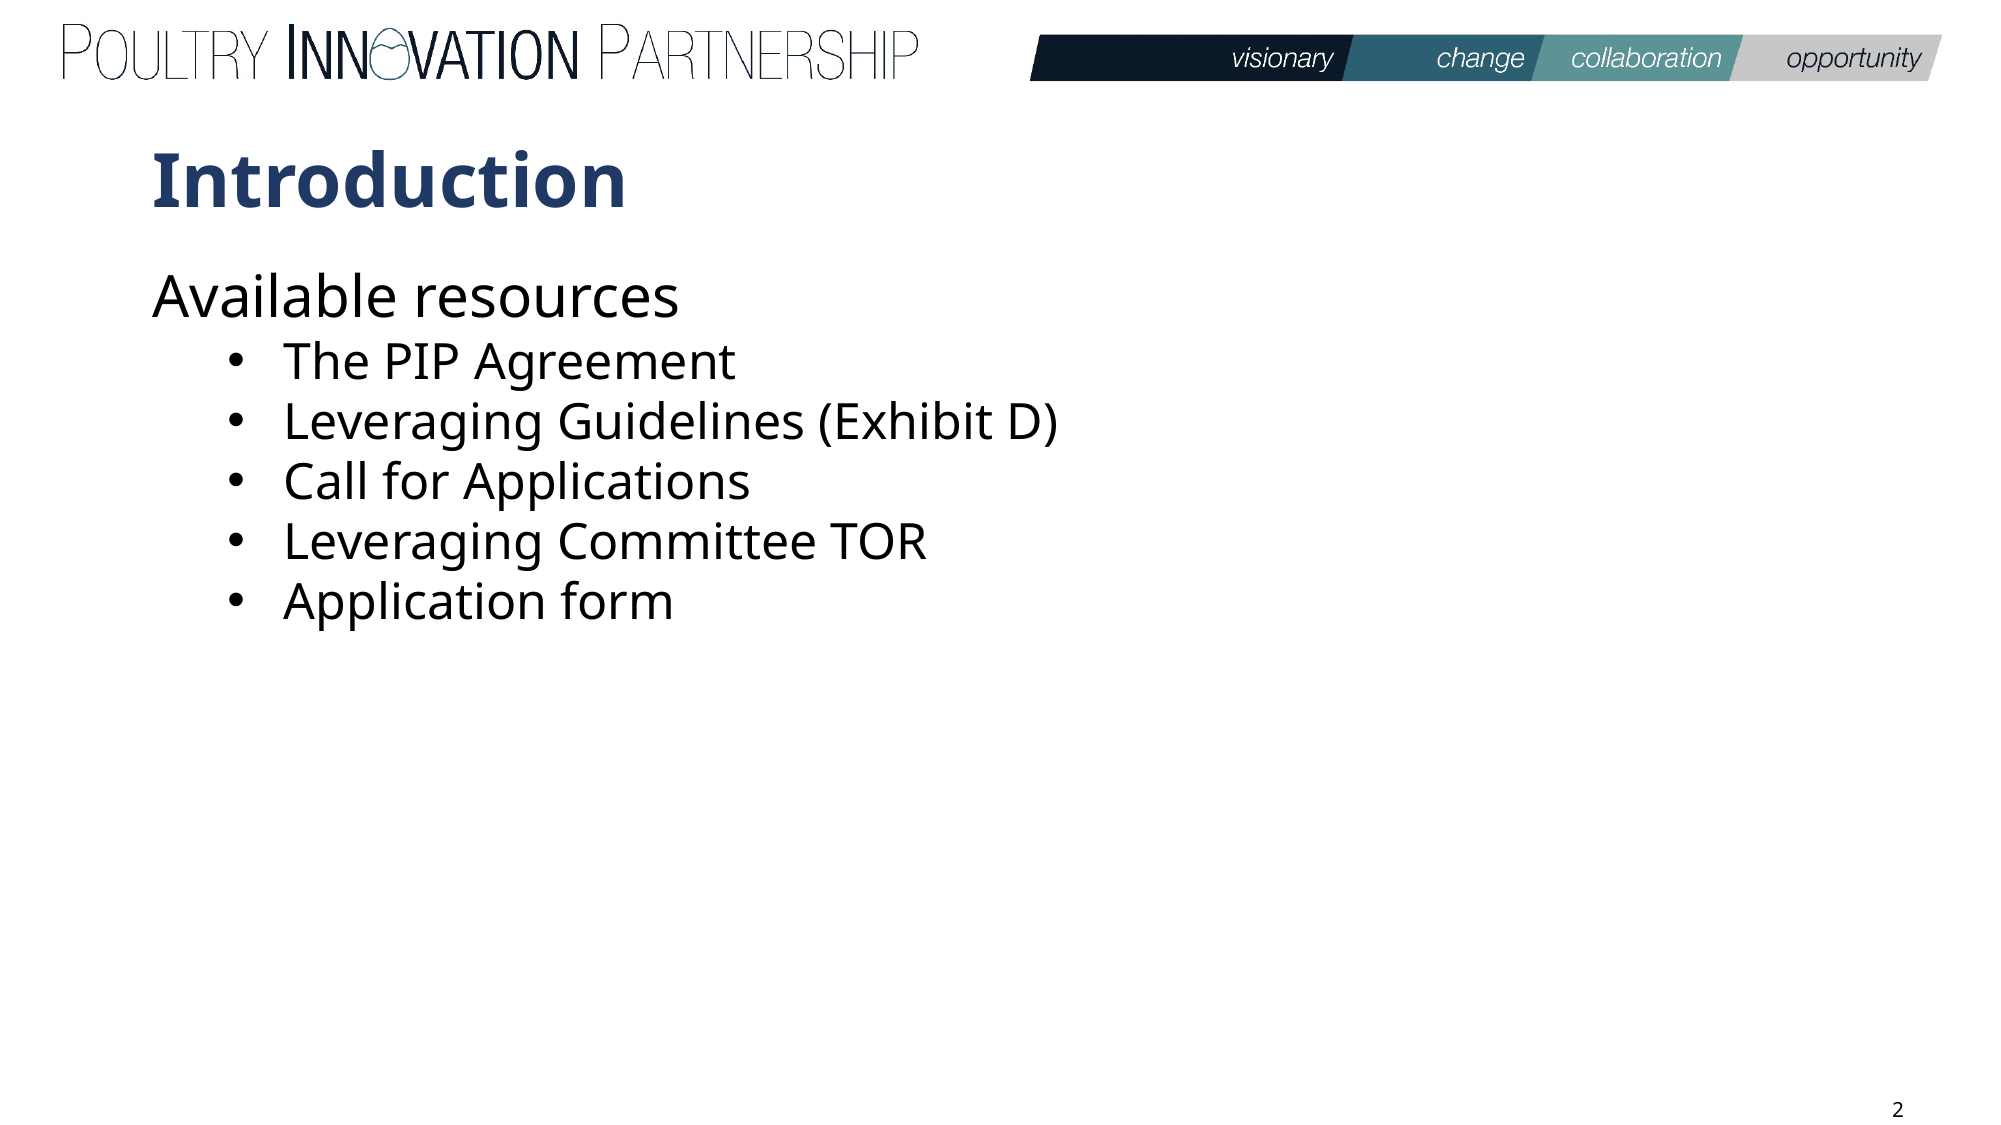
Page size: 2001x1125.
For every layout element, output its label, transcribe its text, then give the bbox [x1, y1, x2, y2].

list Available resources The PIP Agreement Leveraging Guidelines (Exhibit D) Call for Applications Leveraging Committee TOR Application form [137, 251, 1863, 1061]
picture [13, 20, 929, 82]
picture [1026, 32, 1946, 85]
title Introduction [137, 121, 1863, 233]
